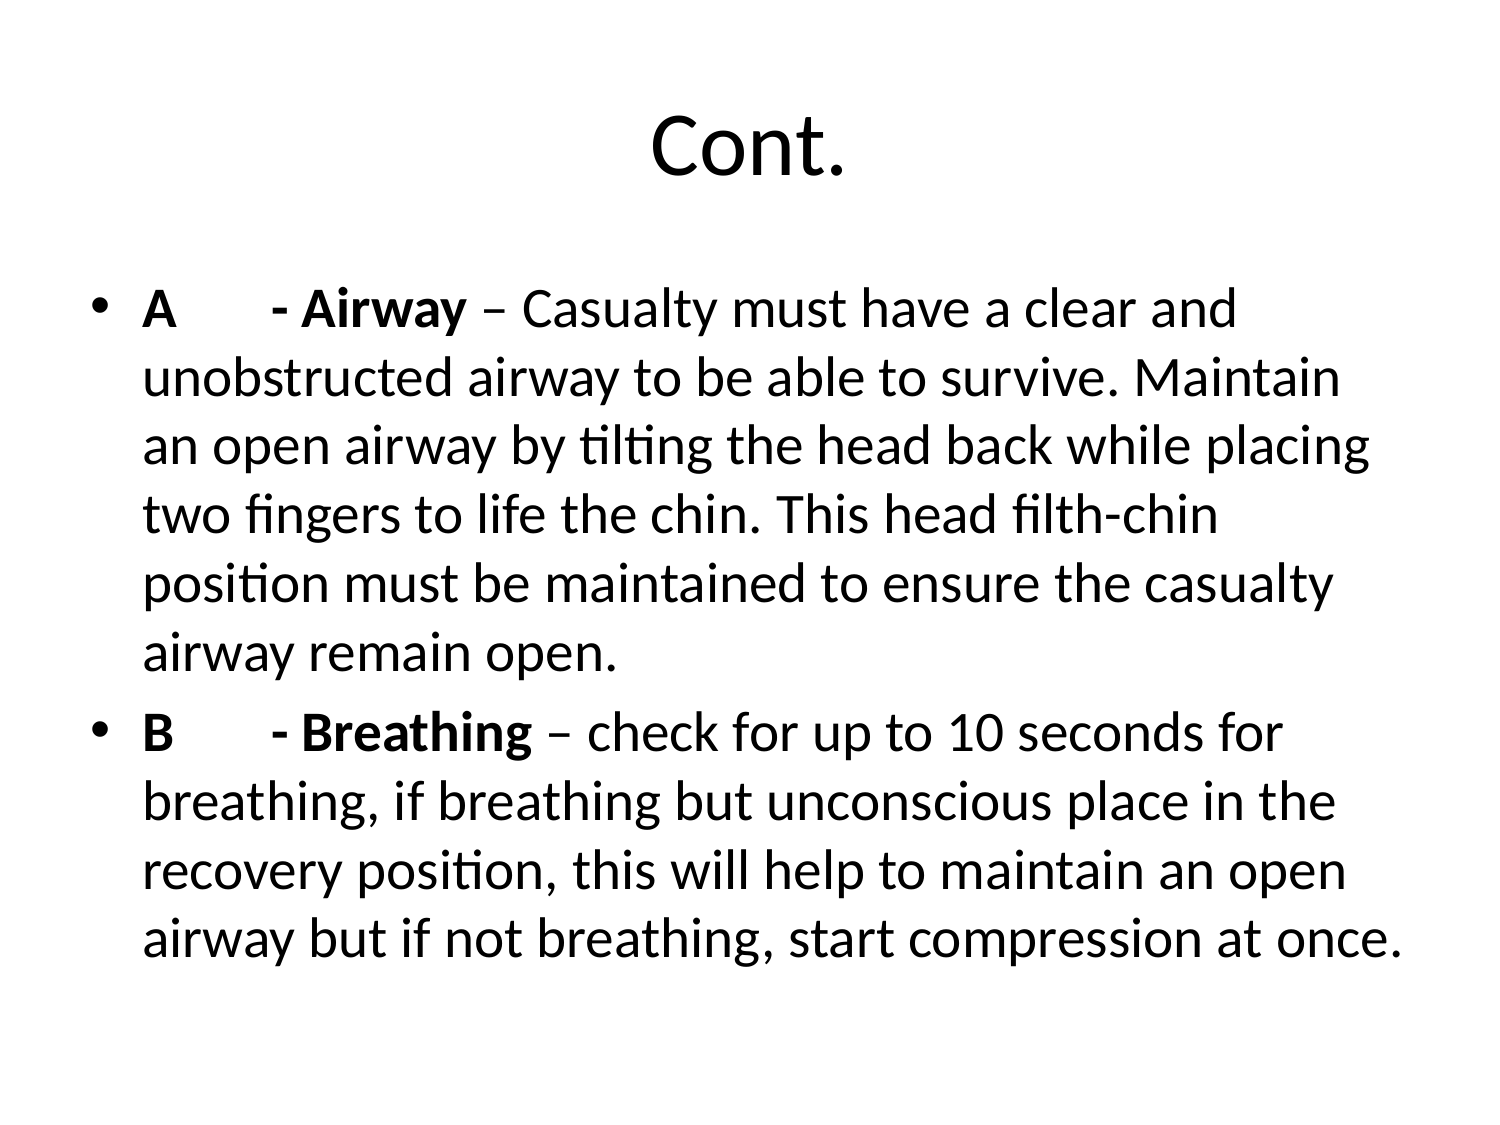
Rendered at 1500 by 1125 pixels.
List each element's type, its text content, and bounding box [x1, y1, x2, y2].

title Cont. [75, 45, 1425, 233]
list A - Airway – Casualty must have a clear and unobstructed airway to be able to survive. Maintain an open airway by tilting the head back while placing two fingers to life the chin. This head filth-chin position must be maintained to ensure the casualty airway remain open. B - Breathing – check for up to 10 seconds for breathing, if breathing but unconscious place in the recovery position, this will help to maintain an open airway but if not breathing, start compression at once. [75, 262, 1425, 1005]
